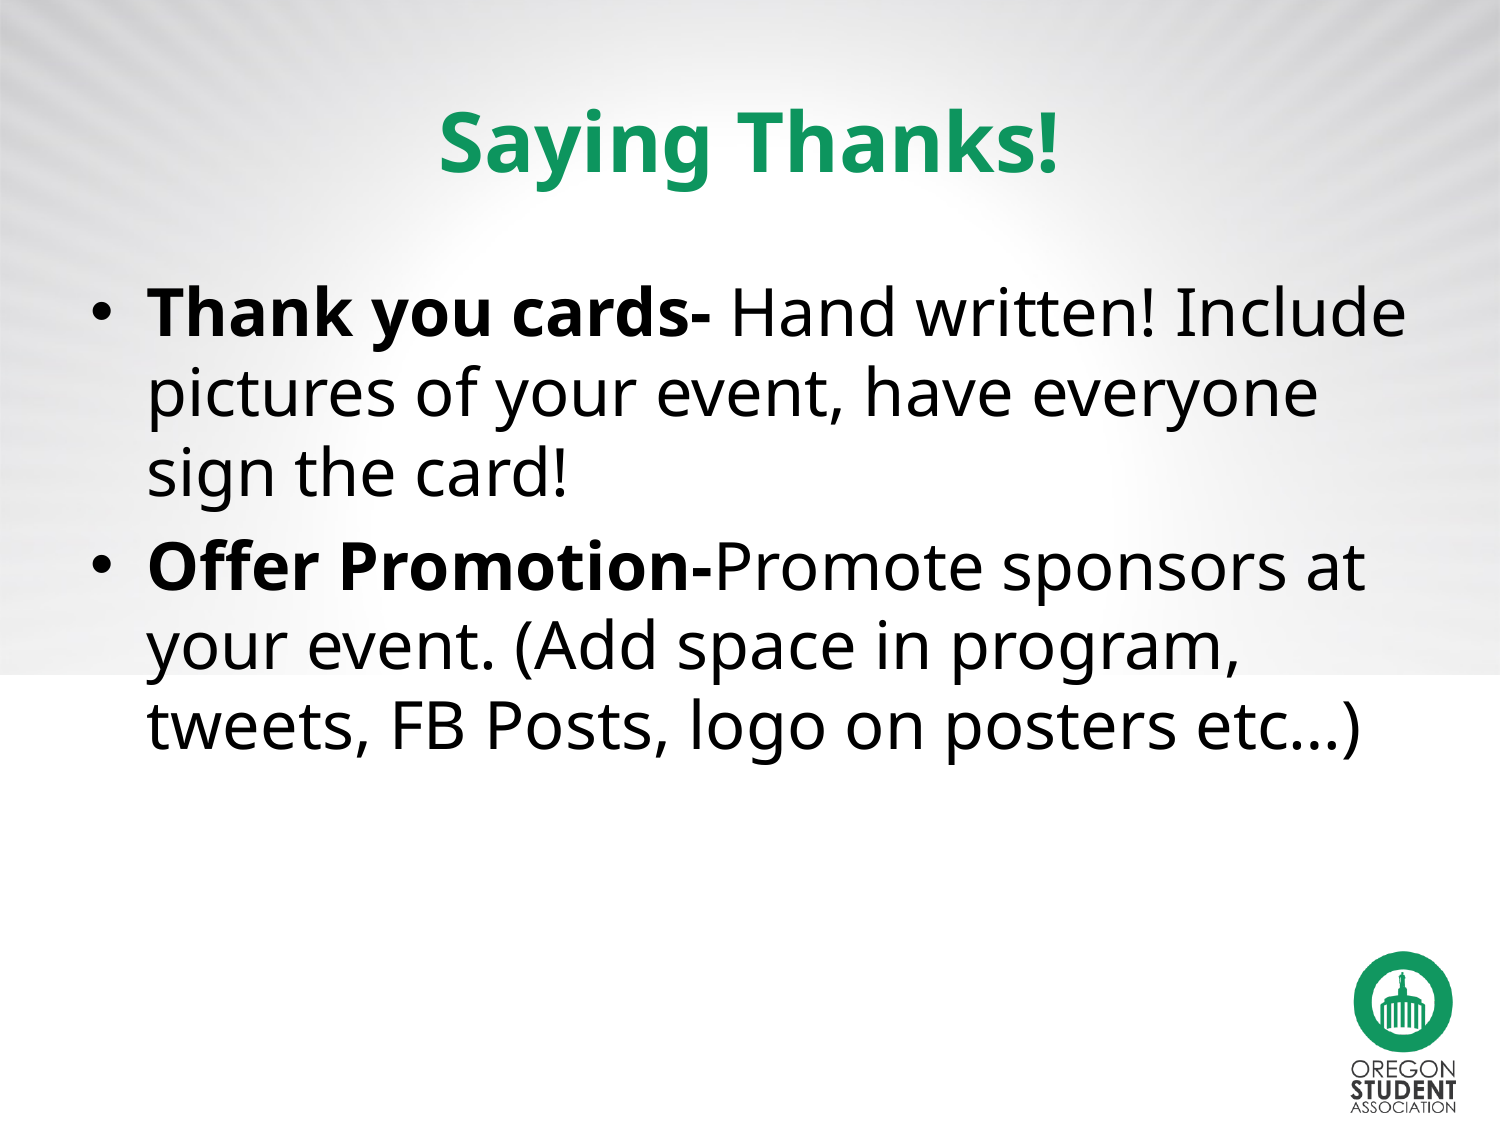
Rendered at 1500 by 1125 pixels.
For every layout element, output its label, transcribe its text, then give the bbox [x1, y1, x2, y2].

picture [1350, 951, 1456, 1113]
picture [0, 0, 1500, 675]
title Saying Thanks! [75, 45, 1425, 233]
list Thank you cards- Hand written! Include pictures of your event, have everyone sign the card! Offer Promotion-Promote sponsors at your event. (Add space in program, tweets, FB Posts, logo on posters etc…) [75, 262, 1425, 1005]
